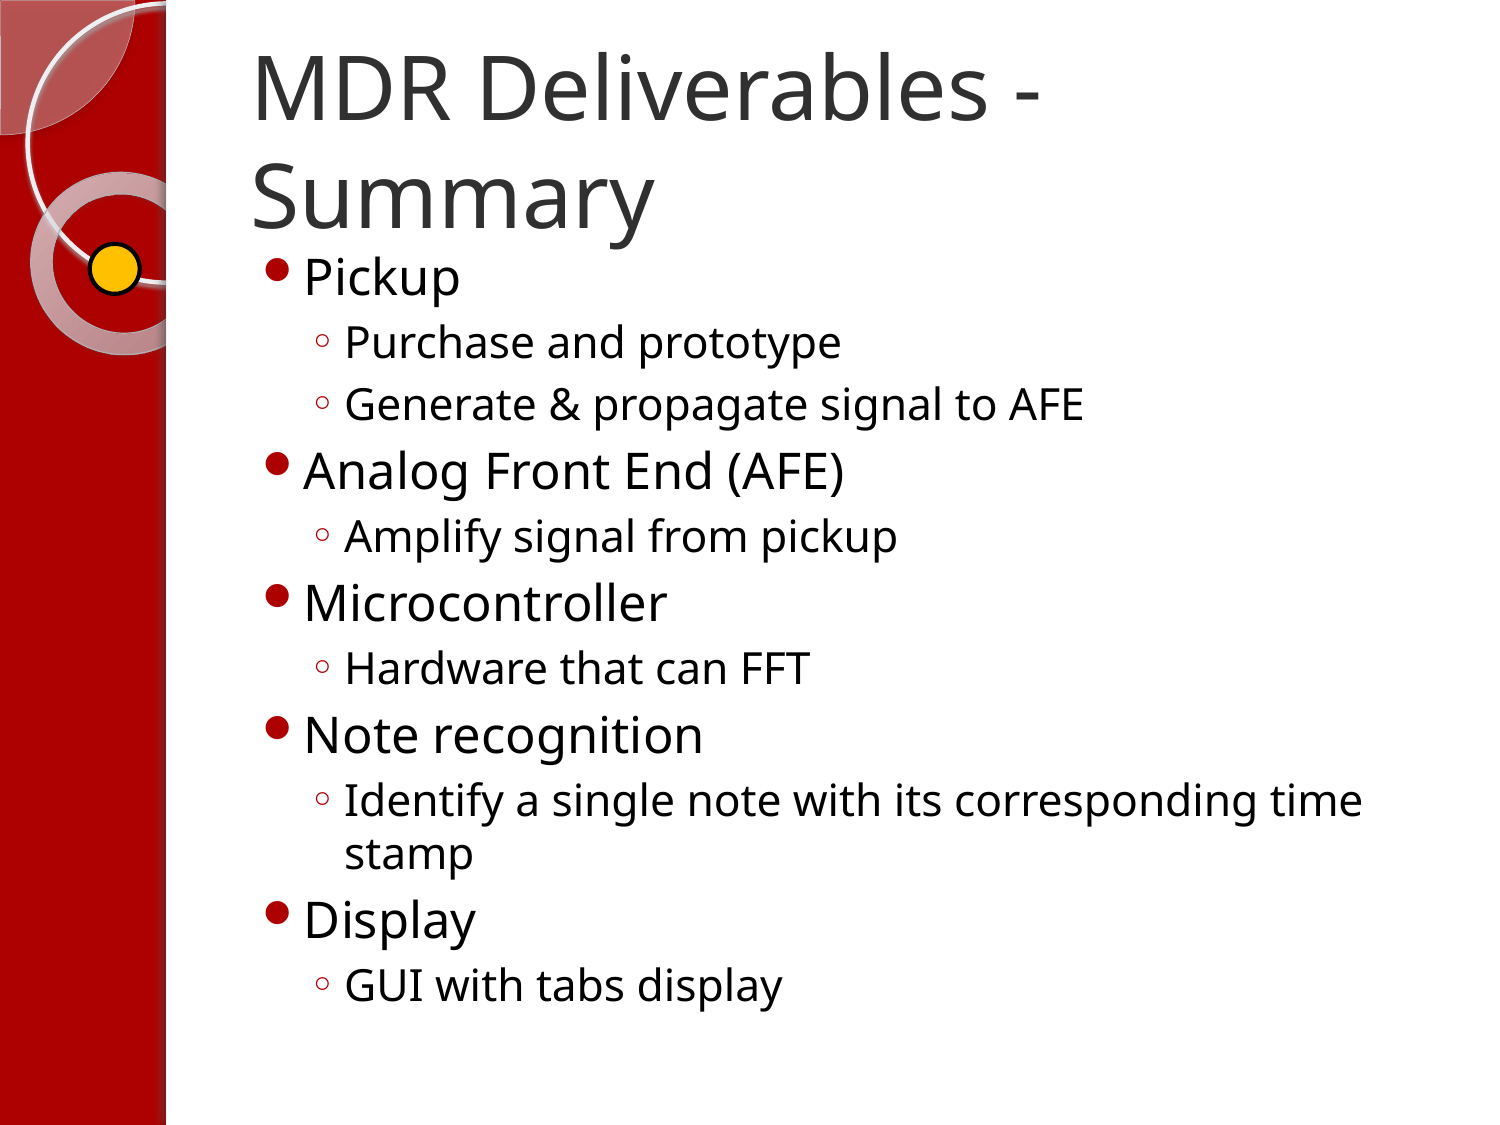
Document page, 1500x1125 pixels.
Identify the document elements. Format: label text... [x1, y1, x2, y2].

title MDR Deliverables - Summary [235, 45, 1466, 233]
text_box [87, 241, 142, 296]
list Pickup Purchase and prototype Generate & propagate signal to AFE Analog Front End (AFE) Amplify signal from pickup Microcontroller Hardware that can FFT Note recognition Identify a single note with its corresponding time stamp Display GUI with tabs display [235, 237, 1466, 1025]
